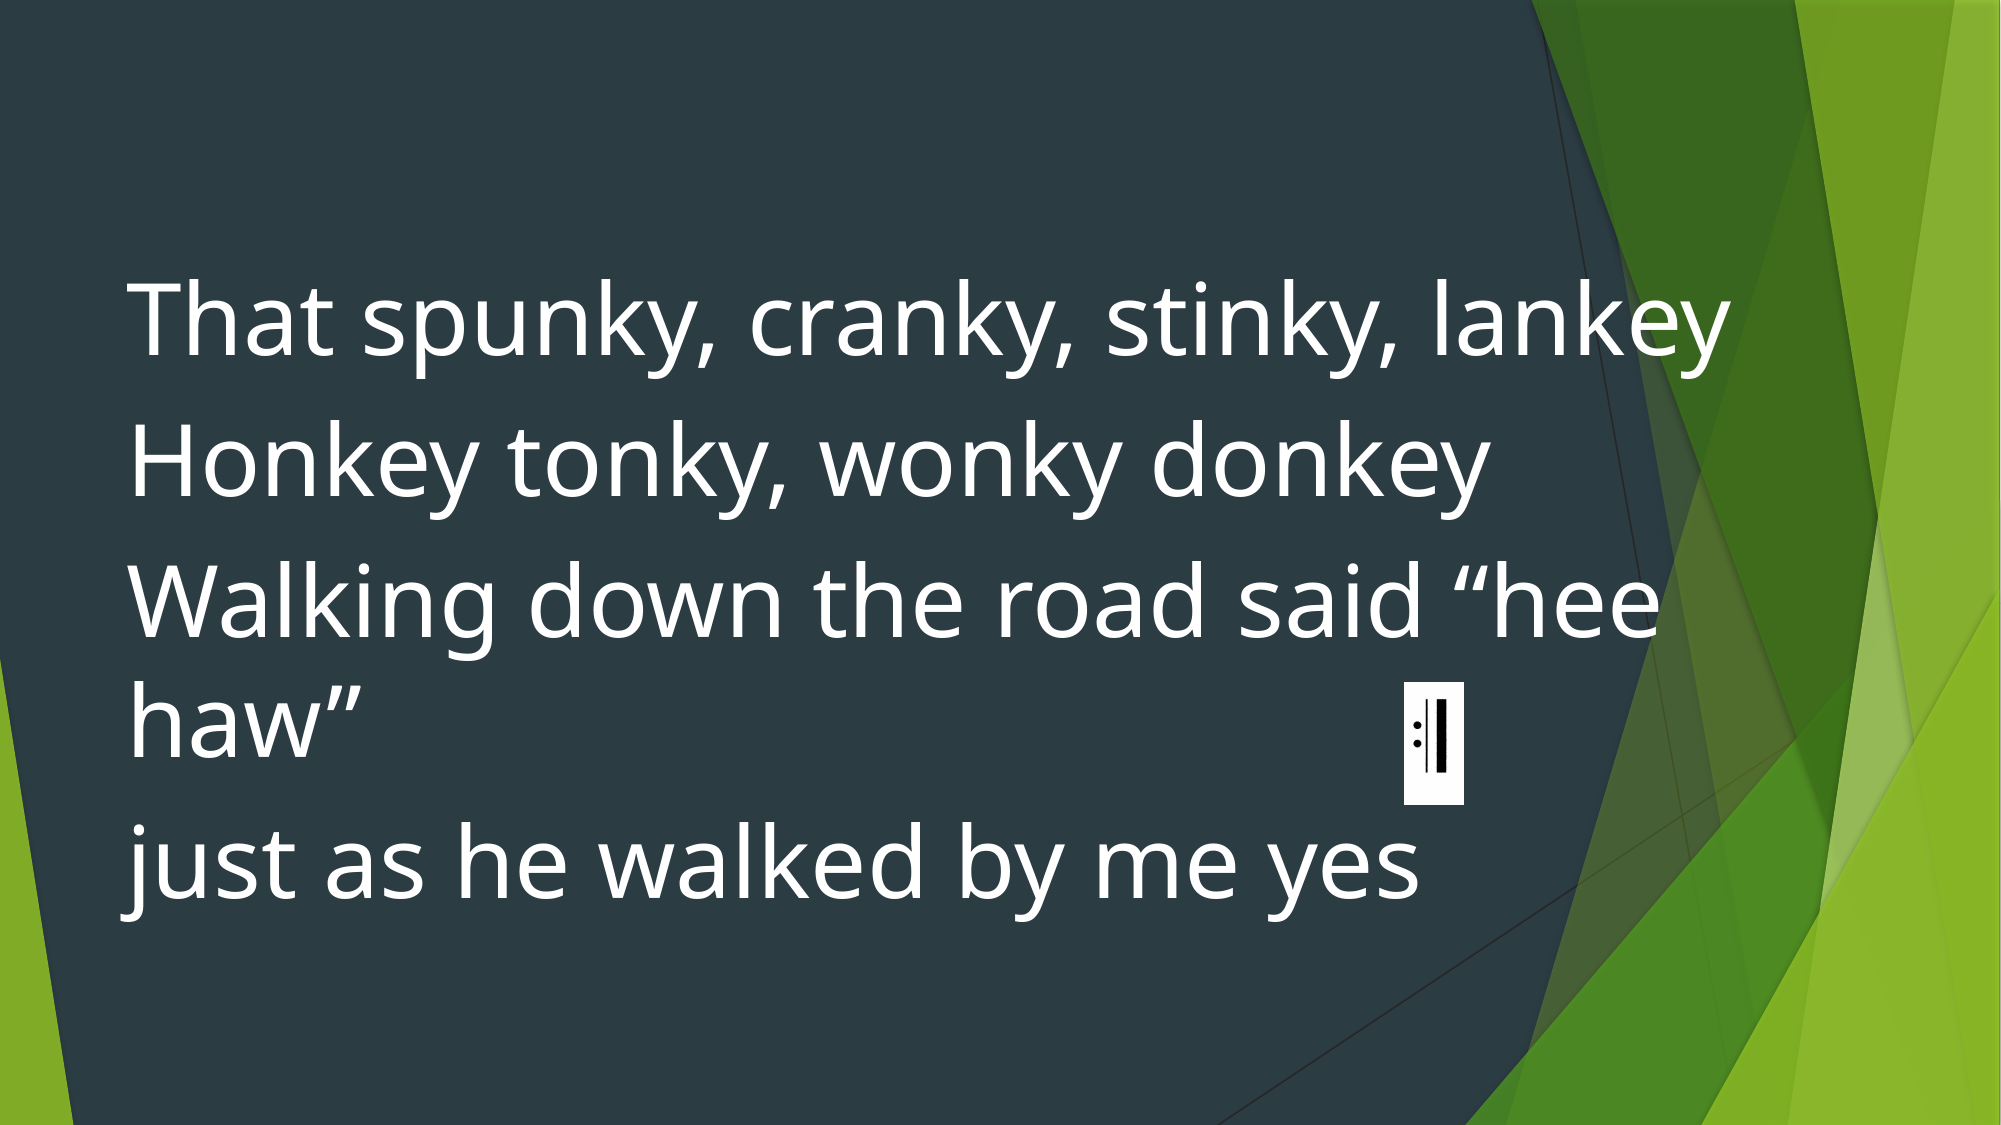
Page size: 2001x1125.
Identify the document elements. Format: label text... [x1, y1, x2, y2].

list That spunky, cranky, stinky, lankey Honkey tonky, wonky donkey Walking down the road said “hee haw” just as he walked by me yes [111, 107, 1927, 991]
picture [1404, 681, 1465, 805]
